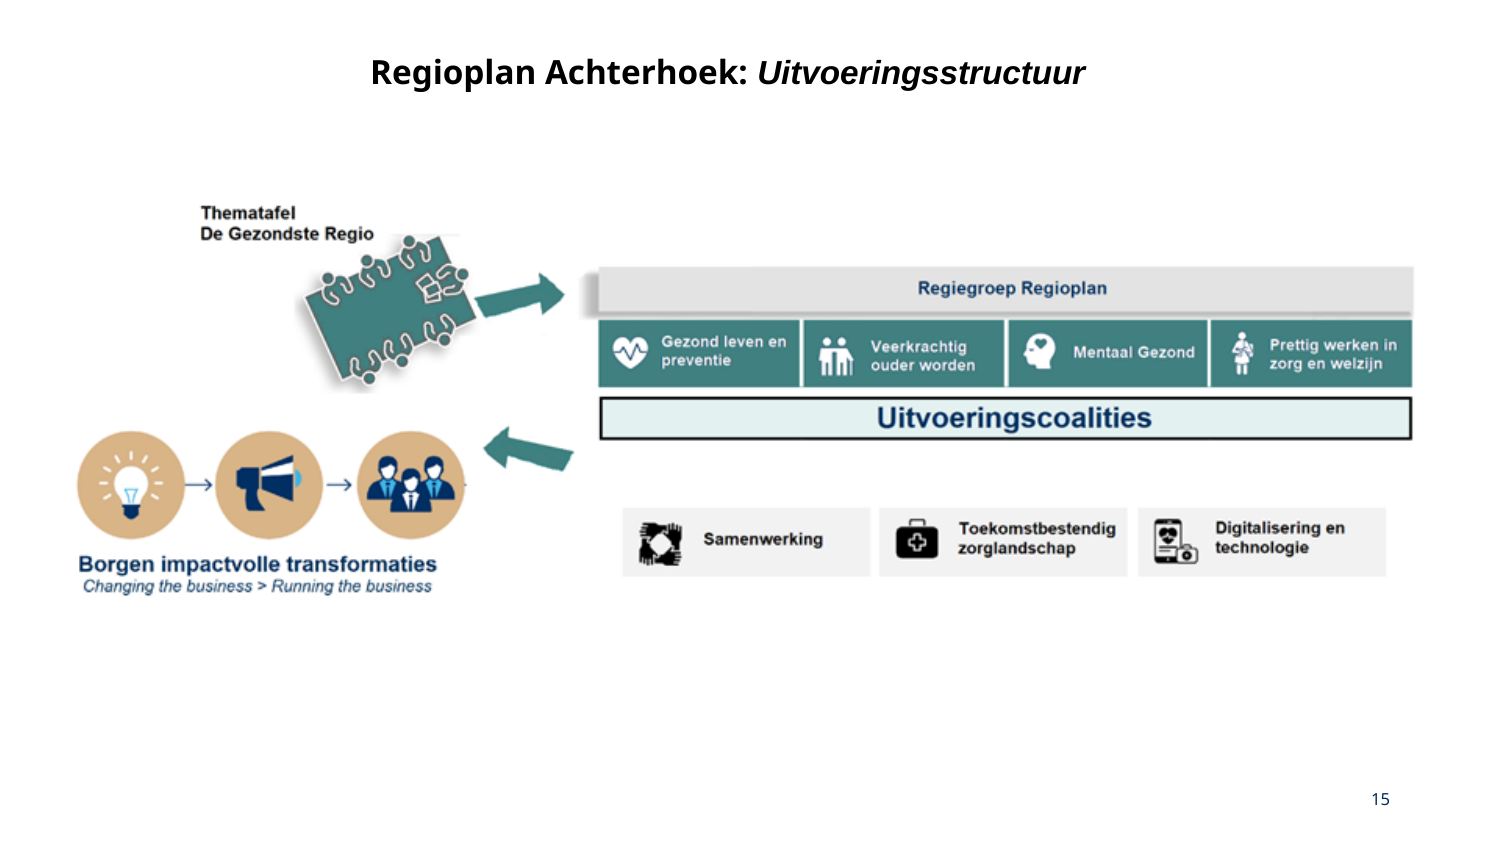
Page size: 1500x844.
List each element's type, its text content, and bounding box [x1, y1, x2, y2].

slide_number 15 [1347, 789, 1400, 844]
text_box Regioplan Achterhoek: Uitvoeringsstructuur [355, 36, 1486, 108]
picture [52, 166, 1448, 677]
